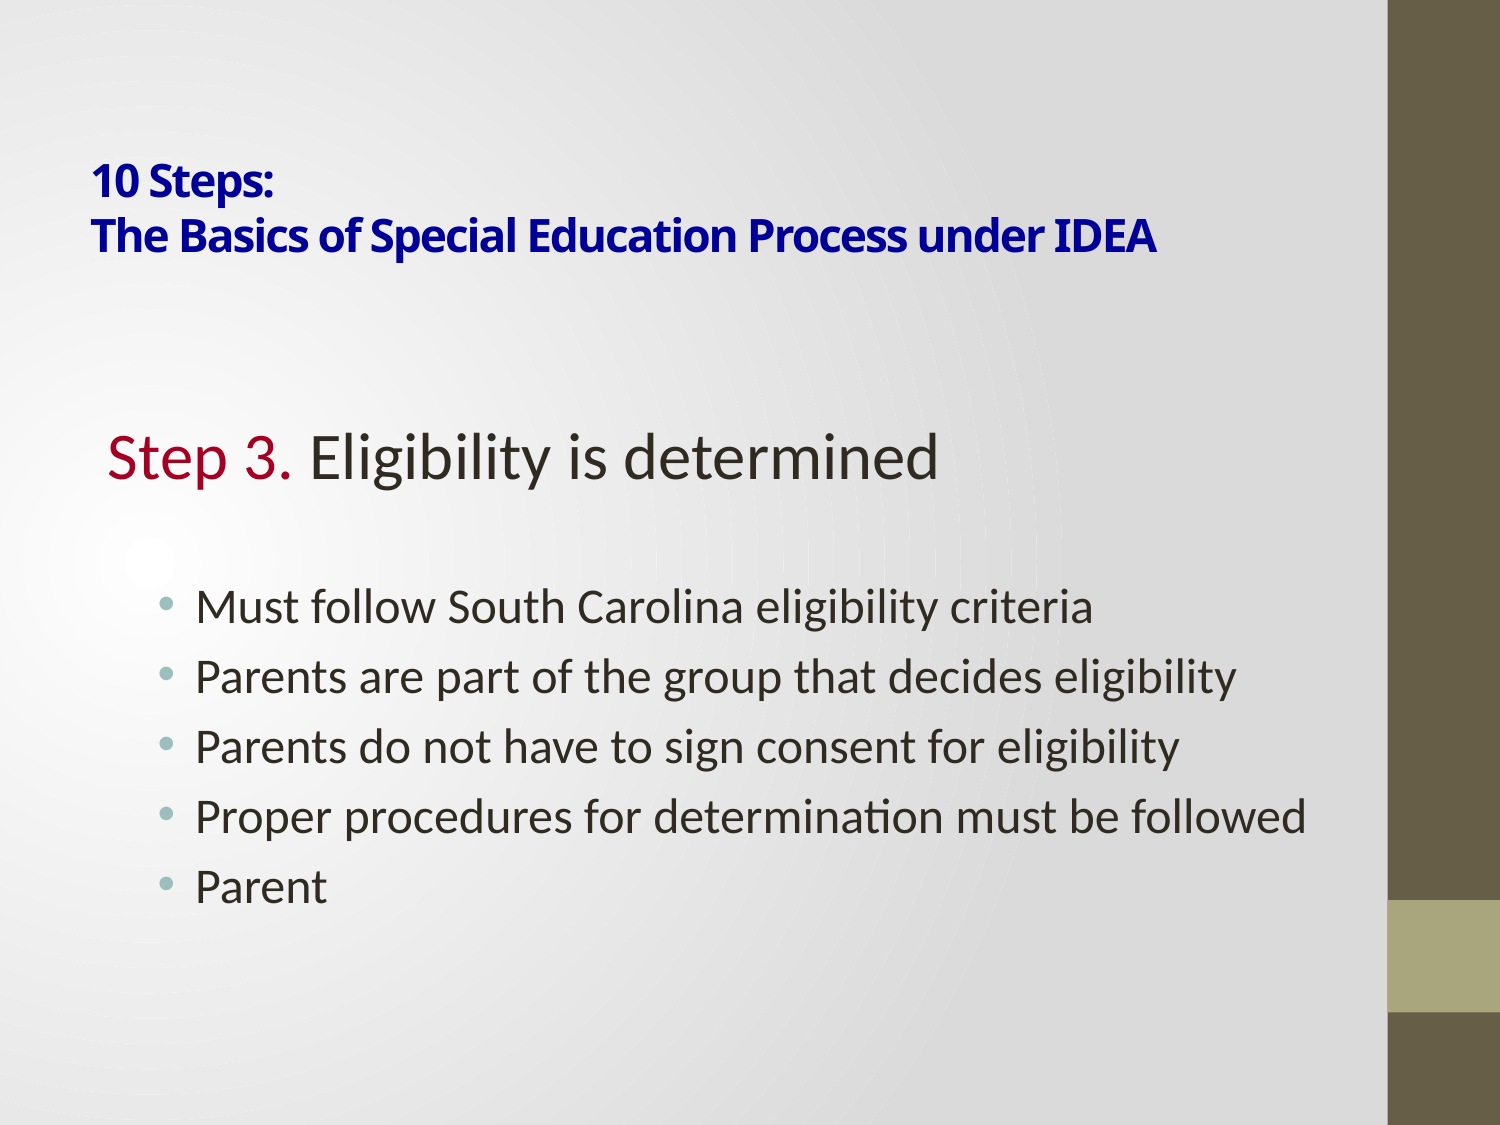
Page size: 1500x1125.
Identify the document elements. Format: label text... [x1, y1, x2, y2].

list Step 3. Eligibility is determined Must follow South Carolina eligibility criteria Parents are part of the group that decides eligibility Parents do not have to sign consent for eligibility Proper procedures for determination must be followed Parent [75, 337, 1325, 1050]
title 10 Steps: The Basics of Special Education Process under IDEA [75, 125, 1325, 288]
